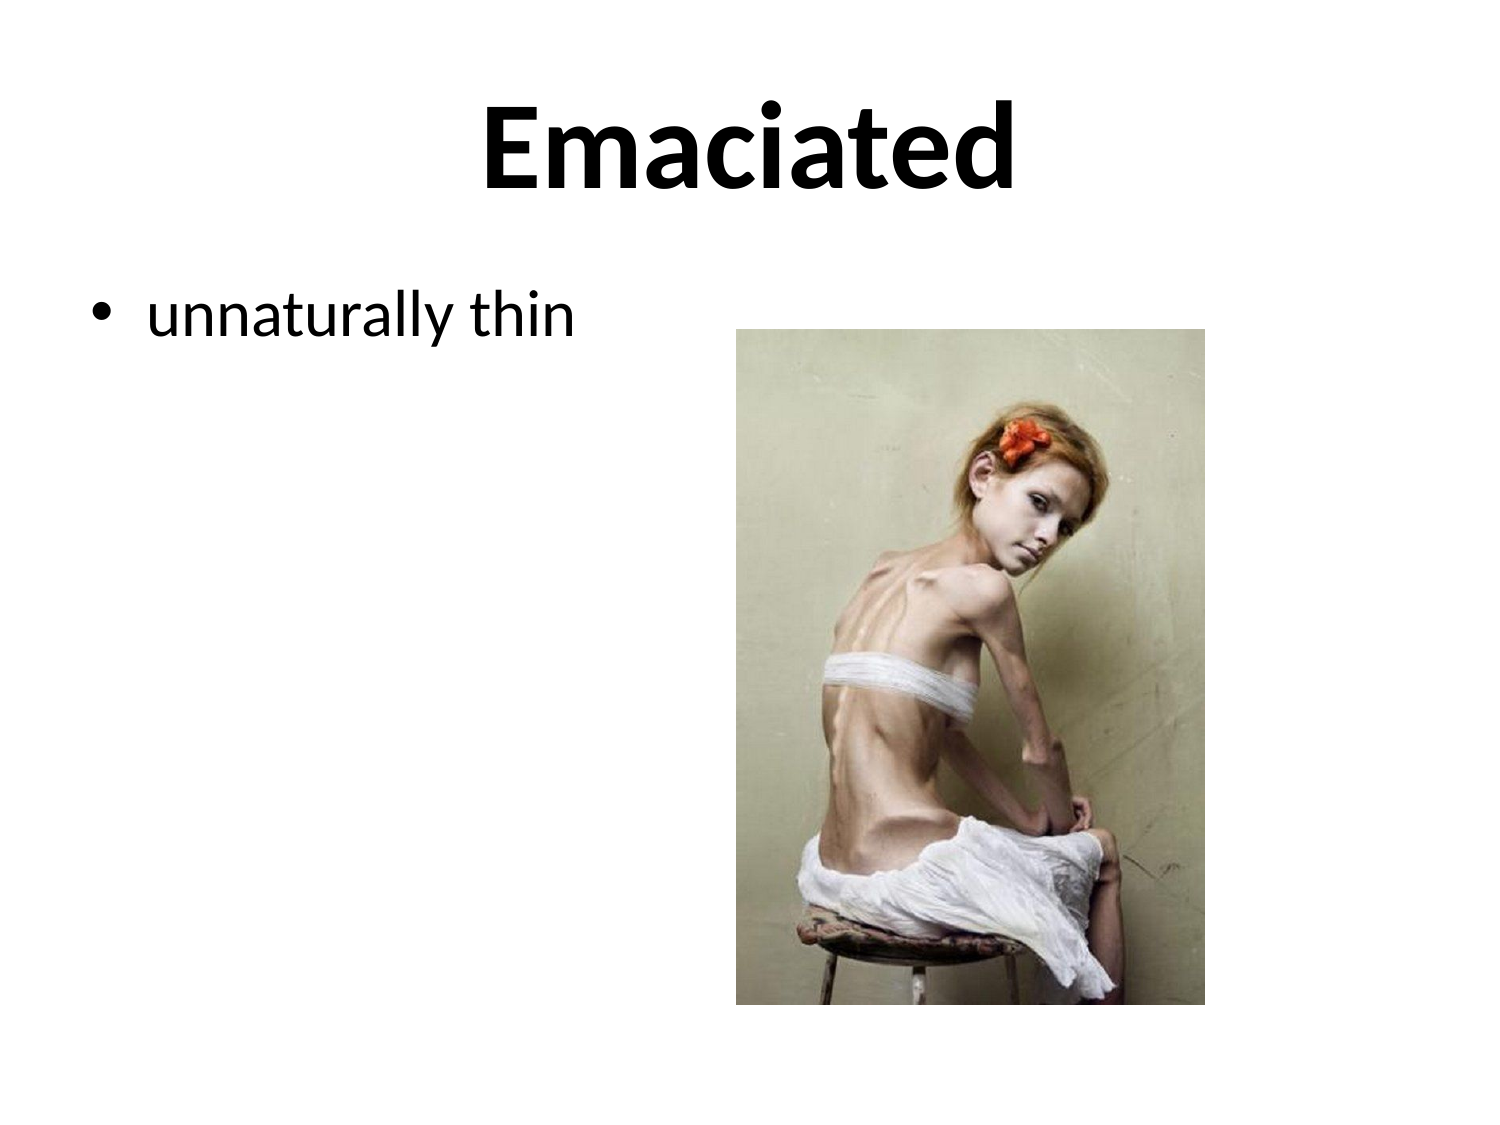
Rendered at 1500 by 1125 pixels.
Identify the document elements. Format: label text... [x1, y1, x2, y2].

picture [736, 328, 1205, 1006]
title Emaciated [75, 45, 1425, 233]
list unnaturally thin [75, 262, 1425, 1005]
